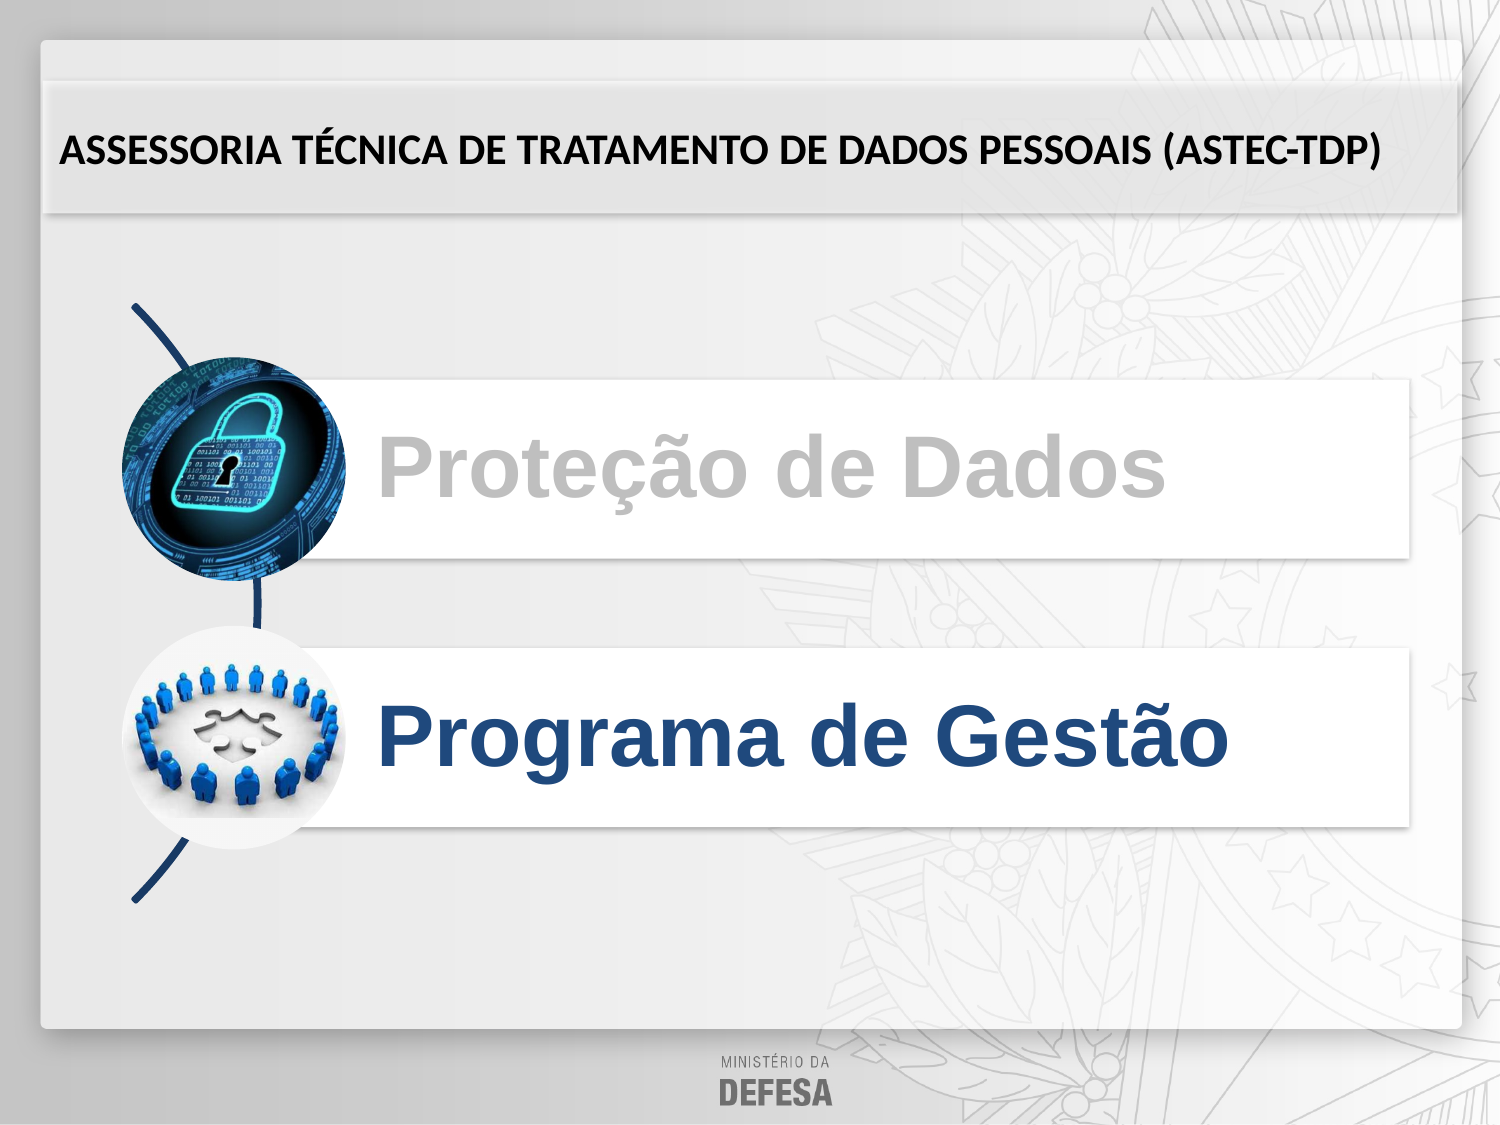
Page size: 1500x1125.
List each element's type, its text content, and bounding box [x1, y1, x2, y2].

picture [0, 0, 1500, 1125]
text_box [118, 289, 1413, 917]
text_box ASSESSORIA TÉCNICA DE TRATAMENTO DE DADOS PESSOAIS (ASTEC-TDP) [44, 93, 1458, 201]
text_box [42, 80, 1458, 214]
